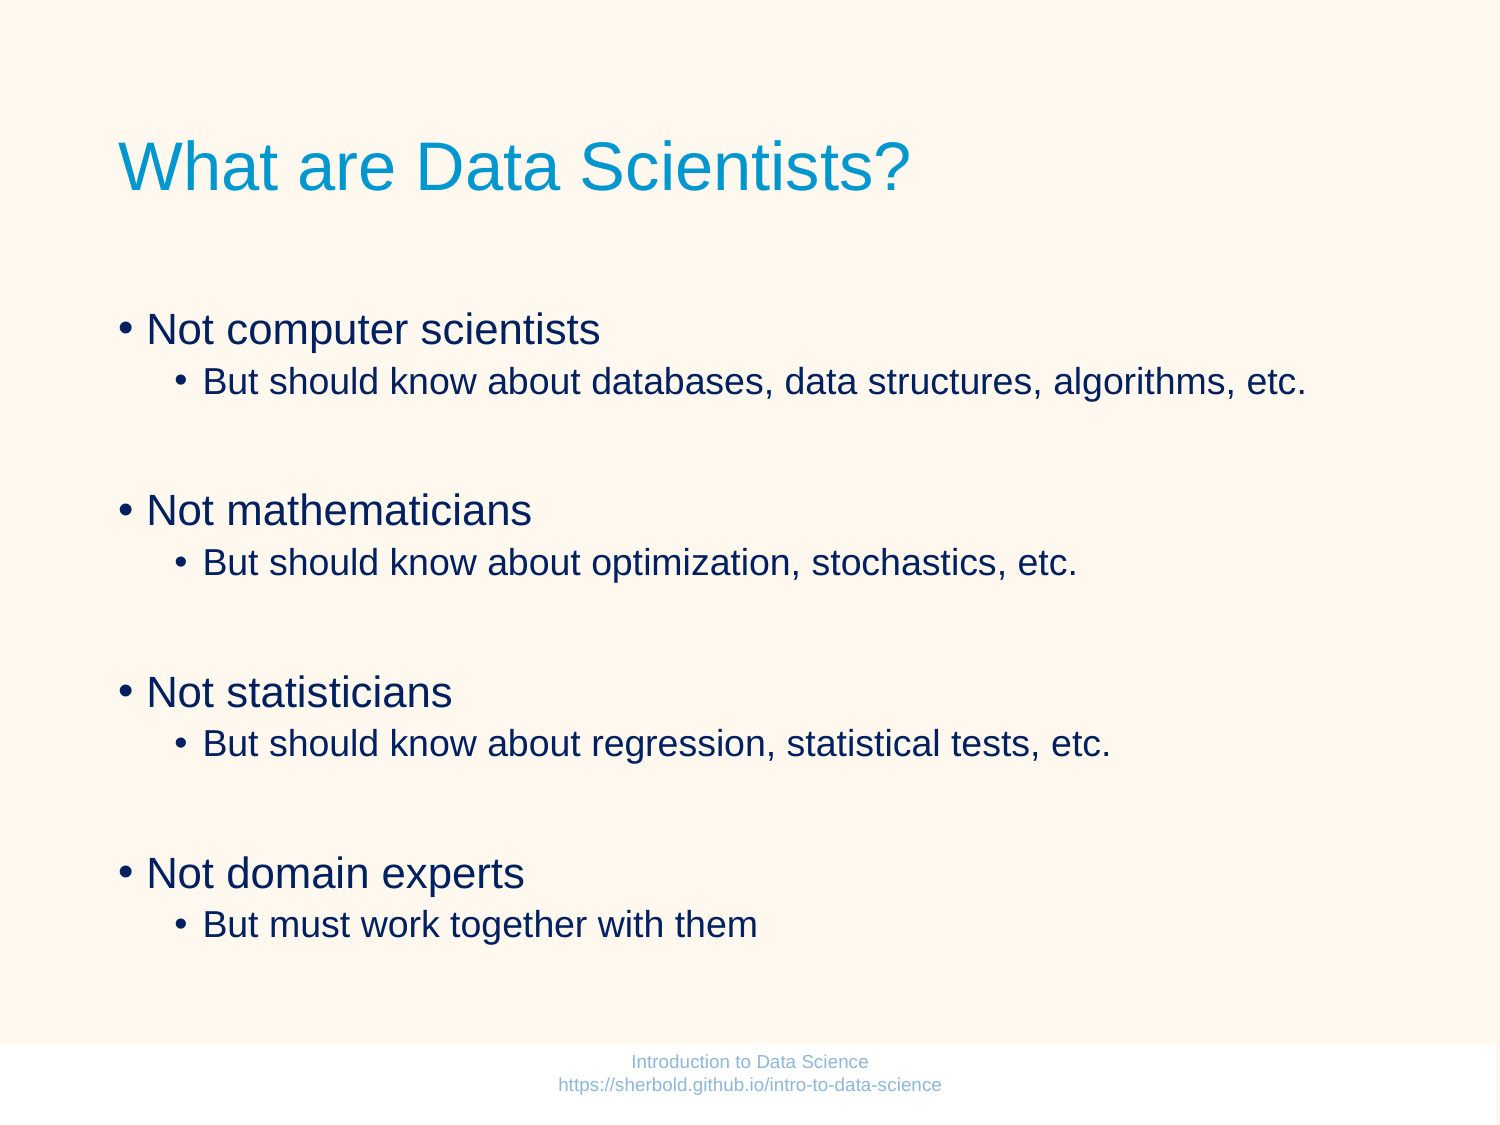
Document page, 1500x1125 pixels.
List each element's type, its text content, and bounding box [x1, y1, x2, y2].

title What are Data Scientists? [103, 59, 1397, 278]
list Not computer scientists But should know about databases, data structures, algorithms, etc. Not mathematicians But should know about optimization, stochastics, etc. Not statisticians But should know about regression, statistical tests, etc. Not domain experts But must work together with them [103, 299, 1397, 1014]
footer Introduction to Data Science https://sherbold.github.io/intro-to-data-science [496, 1042, 1004, 1103]
